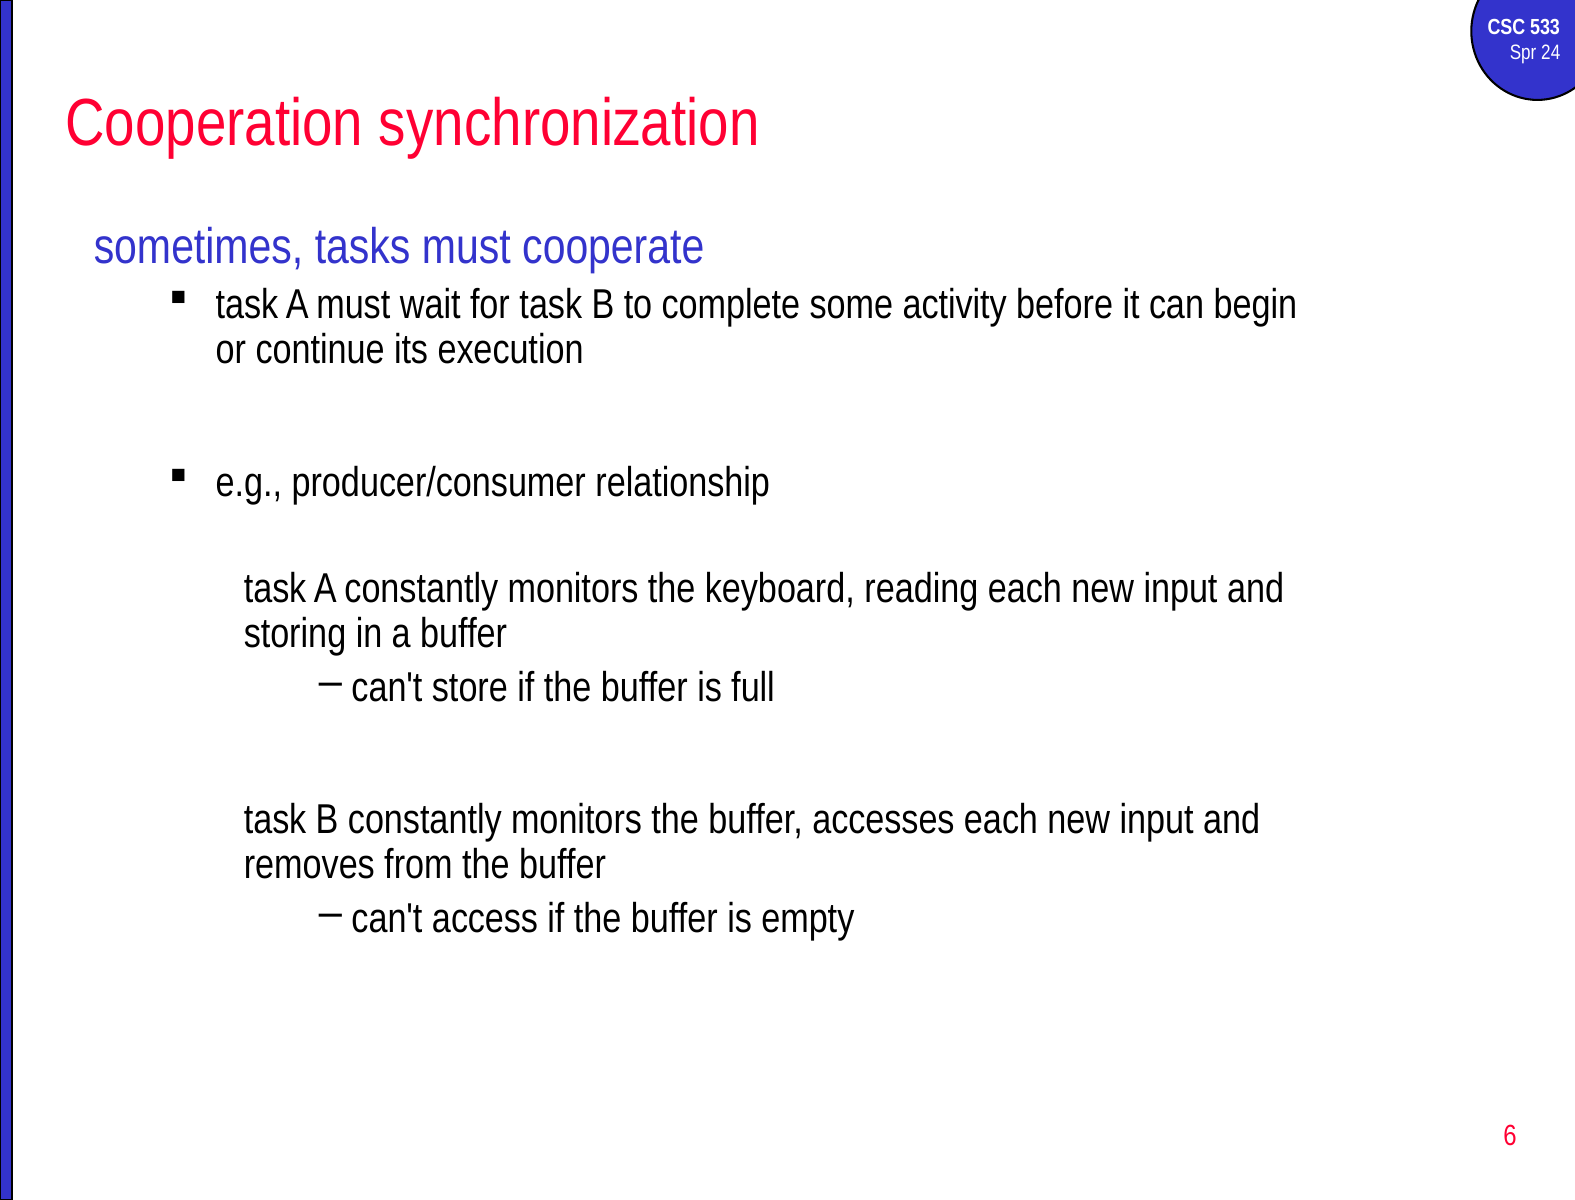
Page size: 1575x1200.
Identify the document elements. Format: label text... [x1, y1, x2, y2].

list sometimes, tasks must cooperate task A must wait for task B to complete some activity before it can begin or continue its execution e.g., producer/consumer relationship task A constantly monitors the keyboard, reading each new input and storing in a buffer can't store if the buffer is full task B constantly monitors the buffer, accesses each new input and removes from the buffer can't access if the buffer is empty [78, 212, 1352, 1000]
slide_number 6 [1203, 1092, 1532, 1174]
title Cooperation synchronization [50, 62, 1538, 175]
